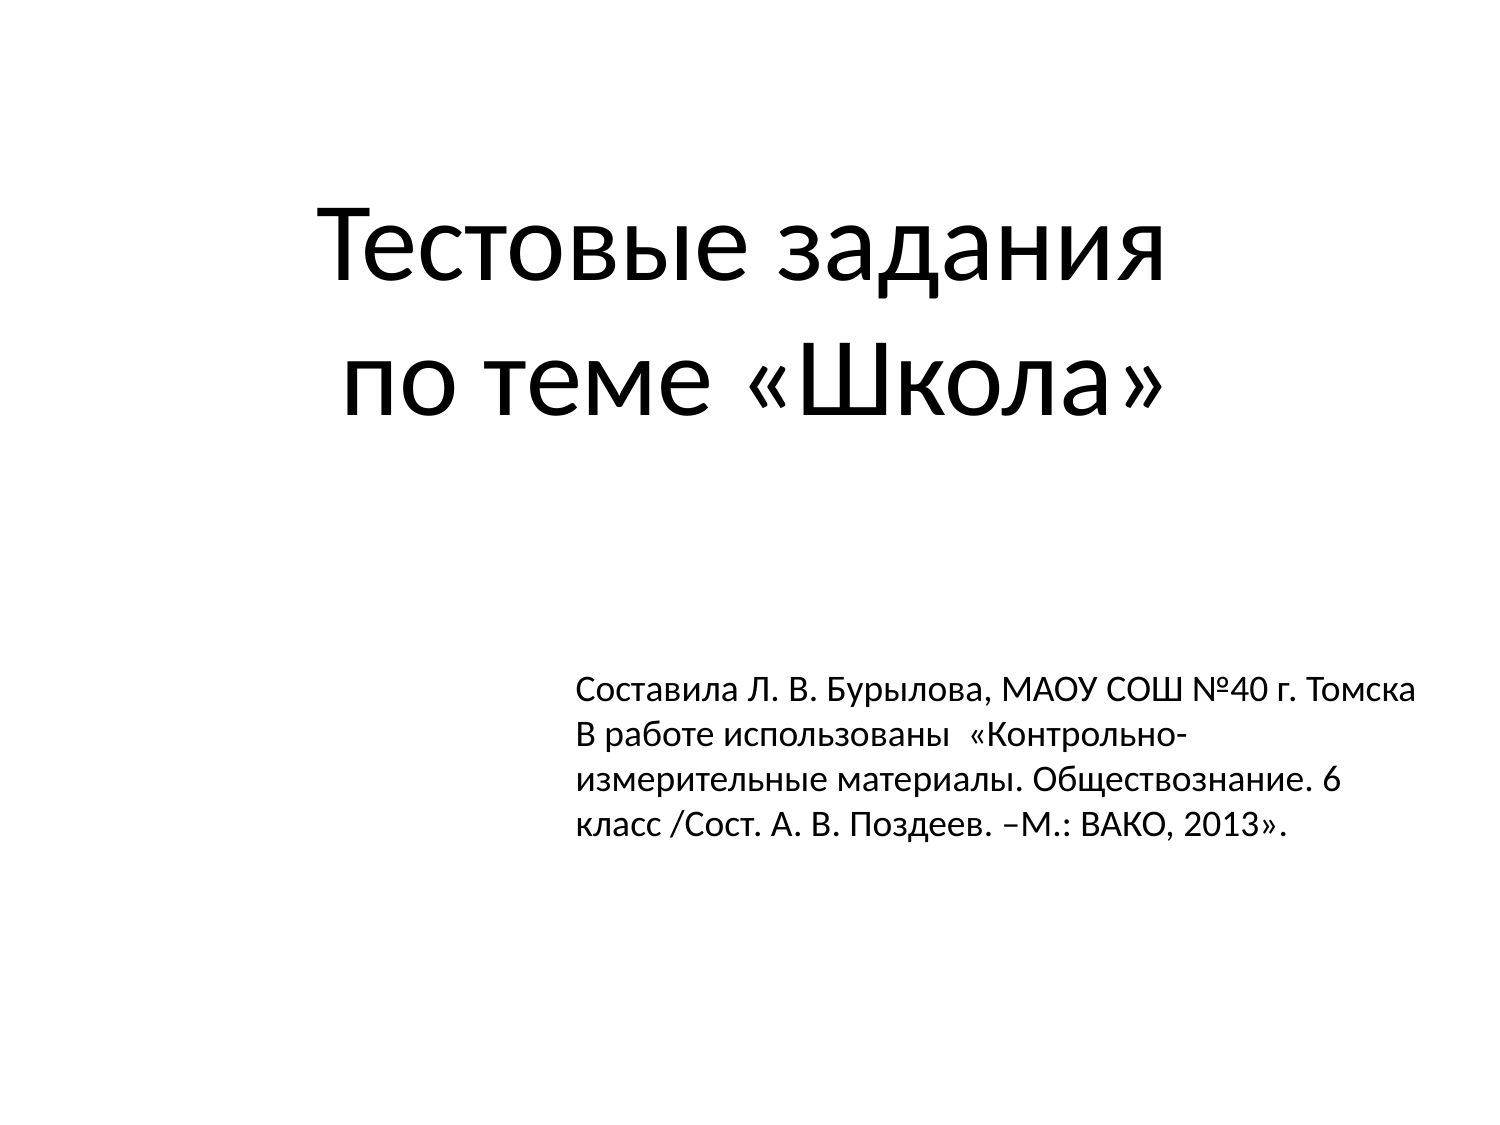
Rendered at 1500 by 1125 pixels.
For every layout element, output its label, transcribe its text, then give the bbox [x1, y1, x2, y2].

text_box Составила Л. В. Бурылова, МАОУ СОШ №40 г. Томска В работе использованы «Контрольно-измерительные материалы. Обществознание. 6 класс /Сост. А. В. Поздеев. –М.: ВАКО, 2013». [560, 656, 1436, 852]
text_box Тестовые задания по теме «Школа» [171, 160, 1341, 446]
